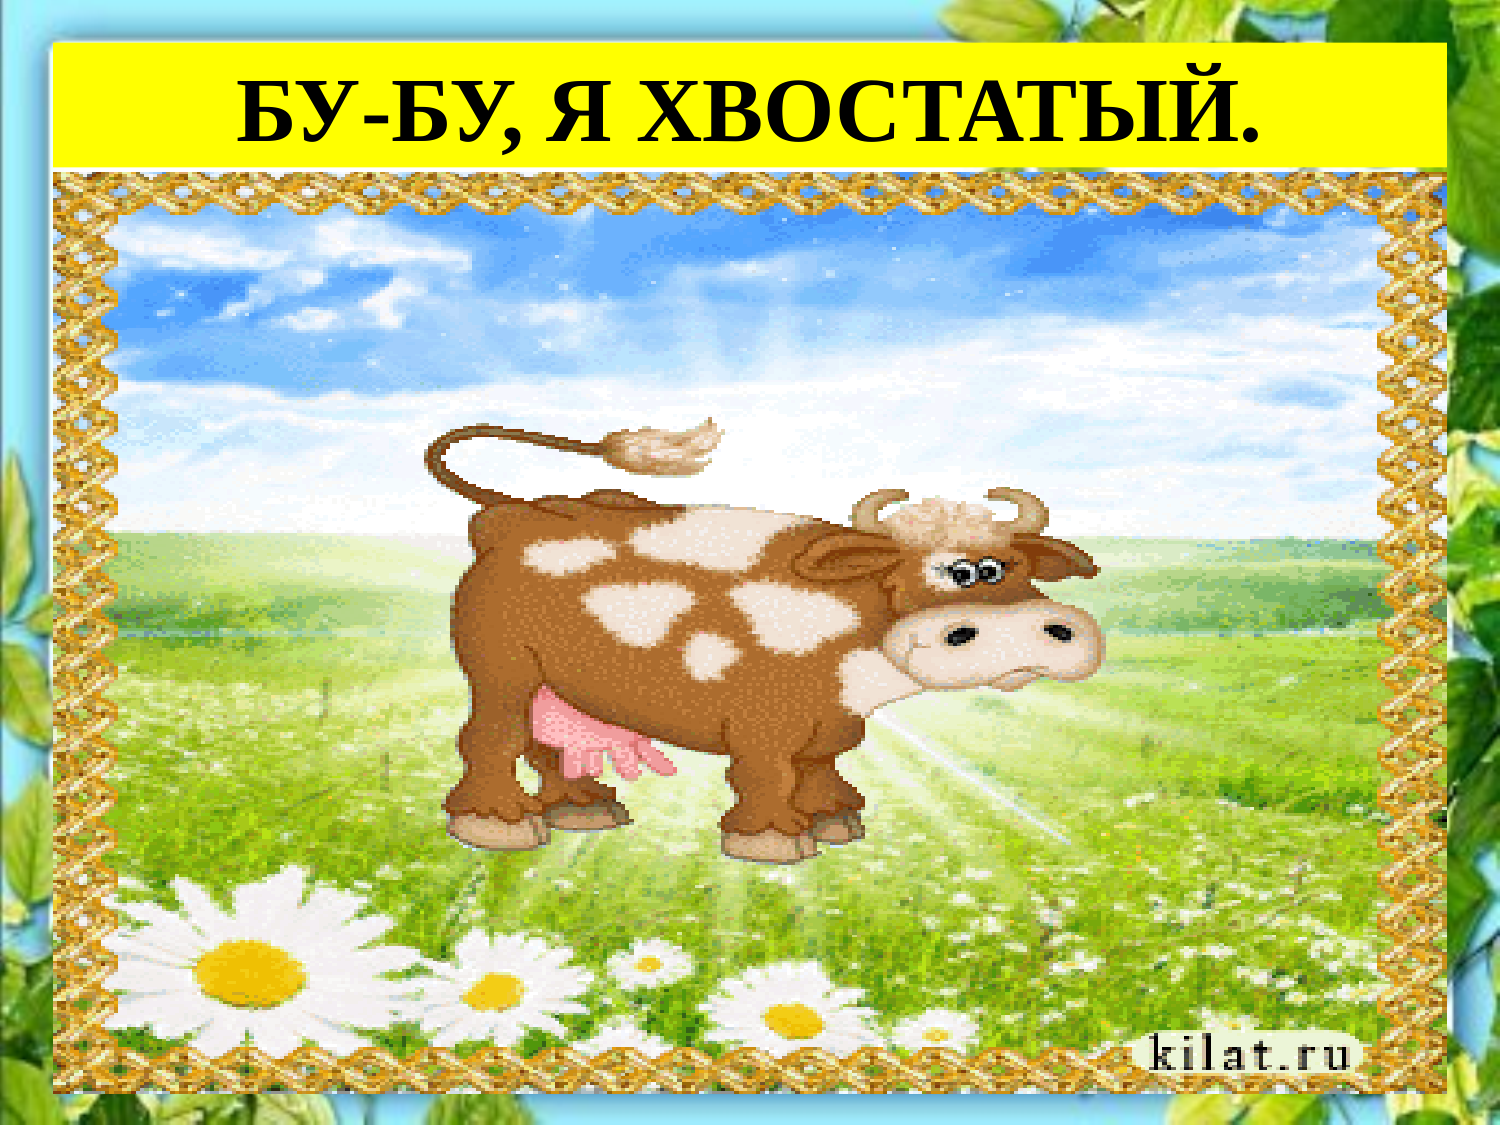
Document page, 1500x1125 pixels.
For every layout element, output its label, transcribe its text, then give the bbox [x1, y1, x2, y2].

text_box БУ-БУ, Я ХВОСТАТЫЙ. [53, 42, 1447, 168]
picture [0, 0, 1500, 1125]
